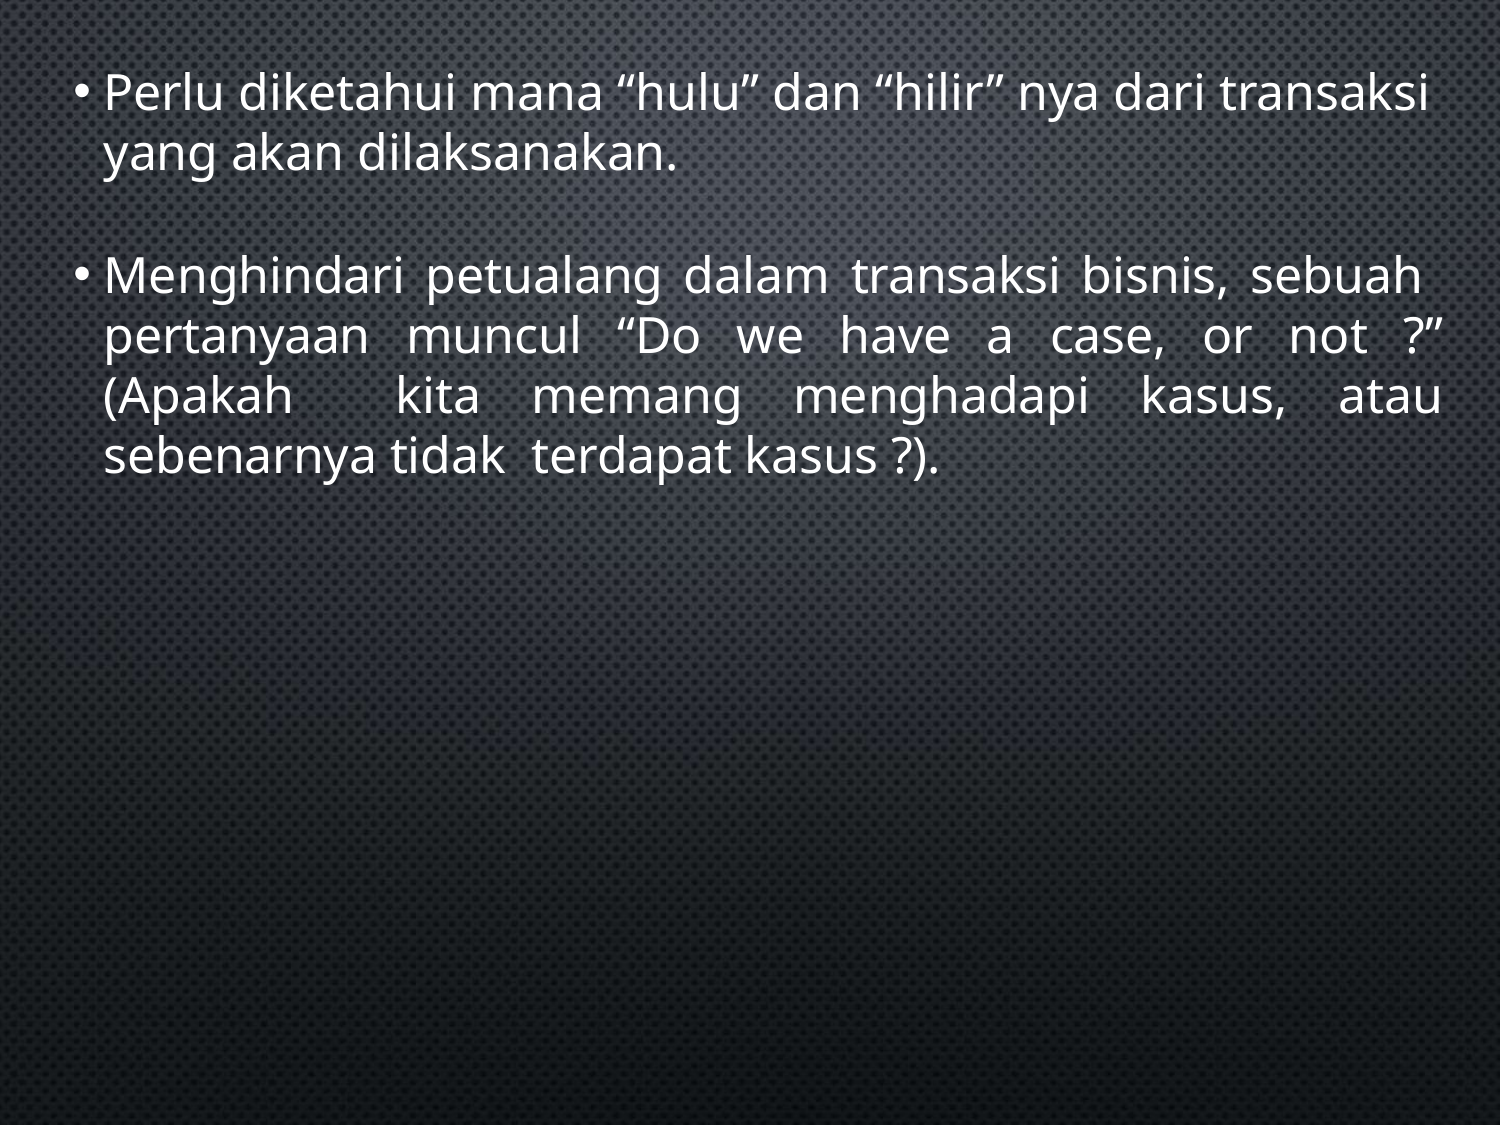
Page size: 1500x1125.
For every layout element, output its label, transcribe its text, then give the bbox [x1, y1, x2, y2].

picture [0, 0, 1500, 1125]
text_box Perlu diketahui mana “hulu” dan “hilir” nya dari transaksi yang akan dilaksanakan. Menghindari petualang dalam transaksi bisnis, sebuah pertanyaan muncul “Do we have a case, or not ?” (Apakah kita memang menghadapi kasus, atau sebenarnya tidak terdapat kasus ?). [71, 58, 1445, 483]
